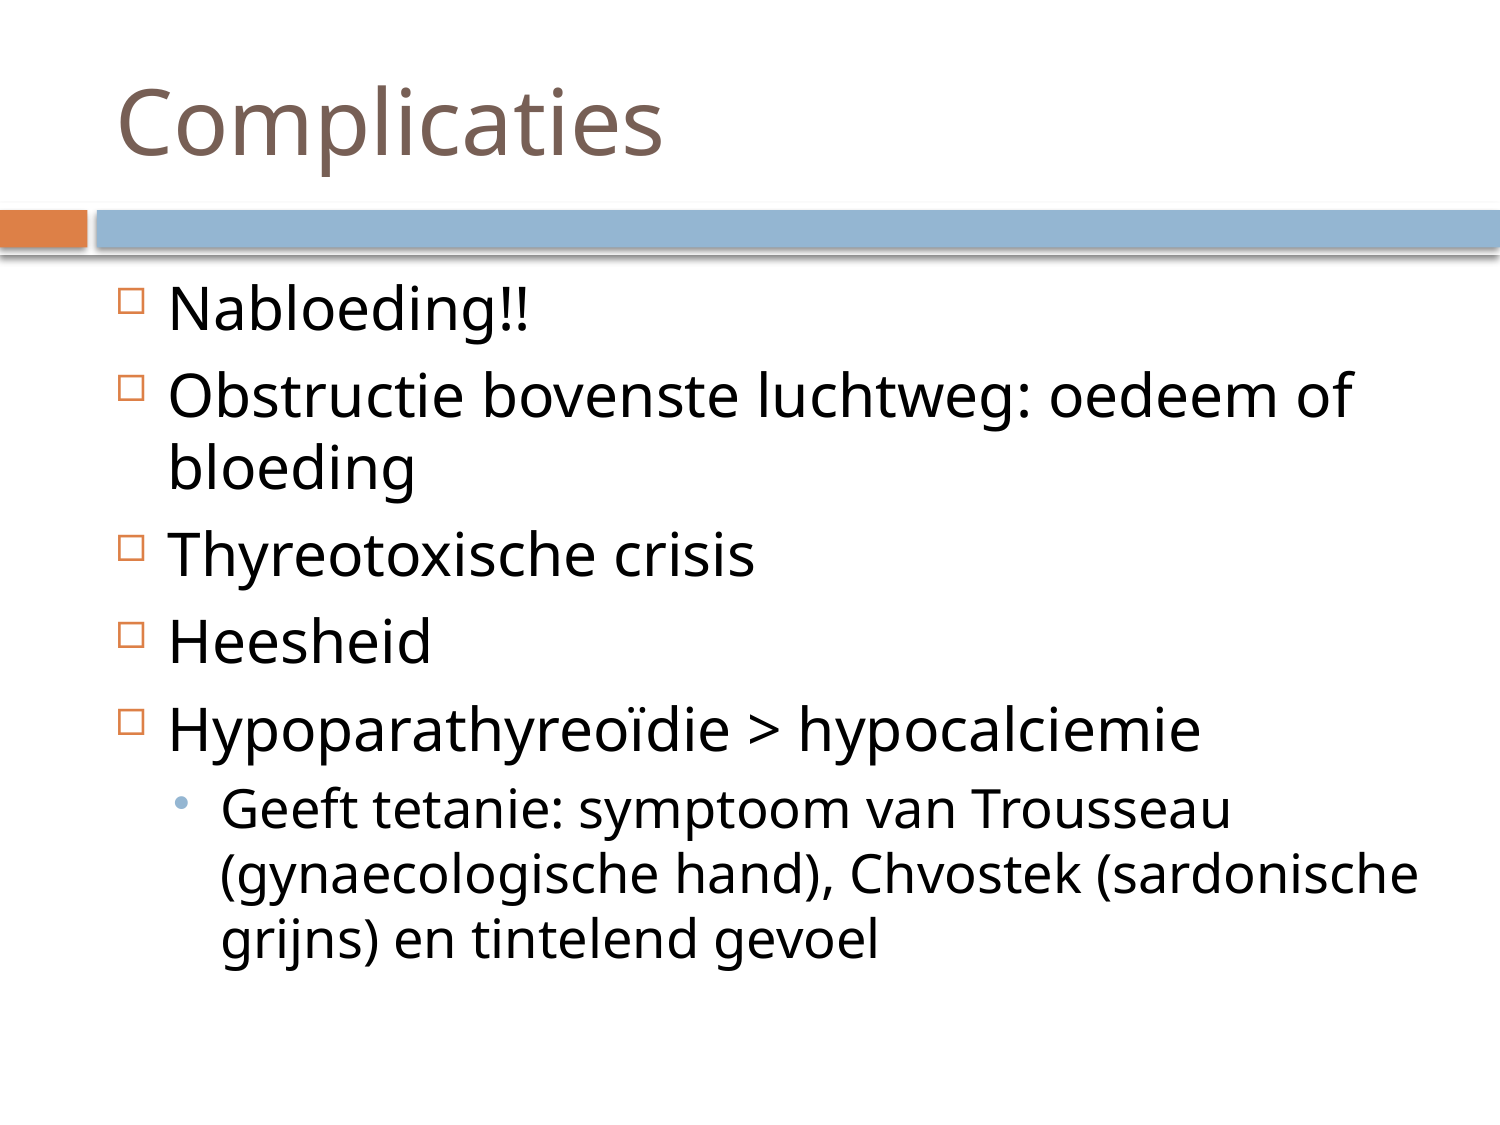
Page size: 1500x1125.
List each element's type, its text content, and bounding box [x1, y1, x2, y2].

title Complicaties [100, 37, 1438, 200]
list Nabloeding!! Obstructie bovenste luchtweg: oedeem of bloeding Thyreotoxische crisis Heesheid Hypoparathyreoïdie > hypocalciemie Geeft tetanie: symptoom van Trousseau (gynaecologische hand), Chvostek (sardonische grijns) en tintelend gevoel [100, 262, 1438, 1000]
